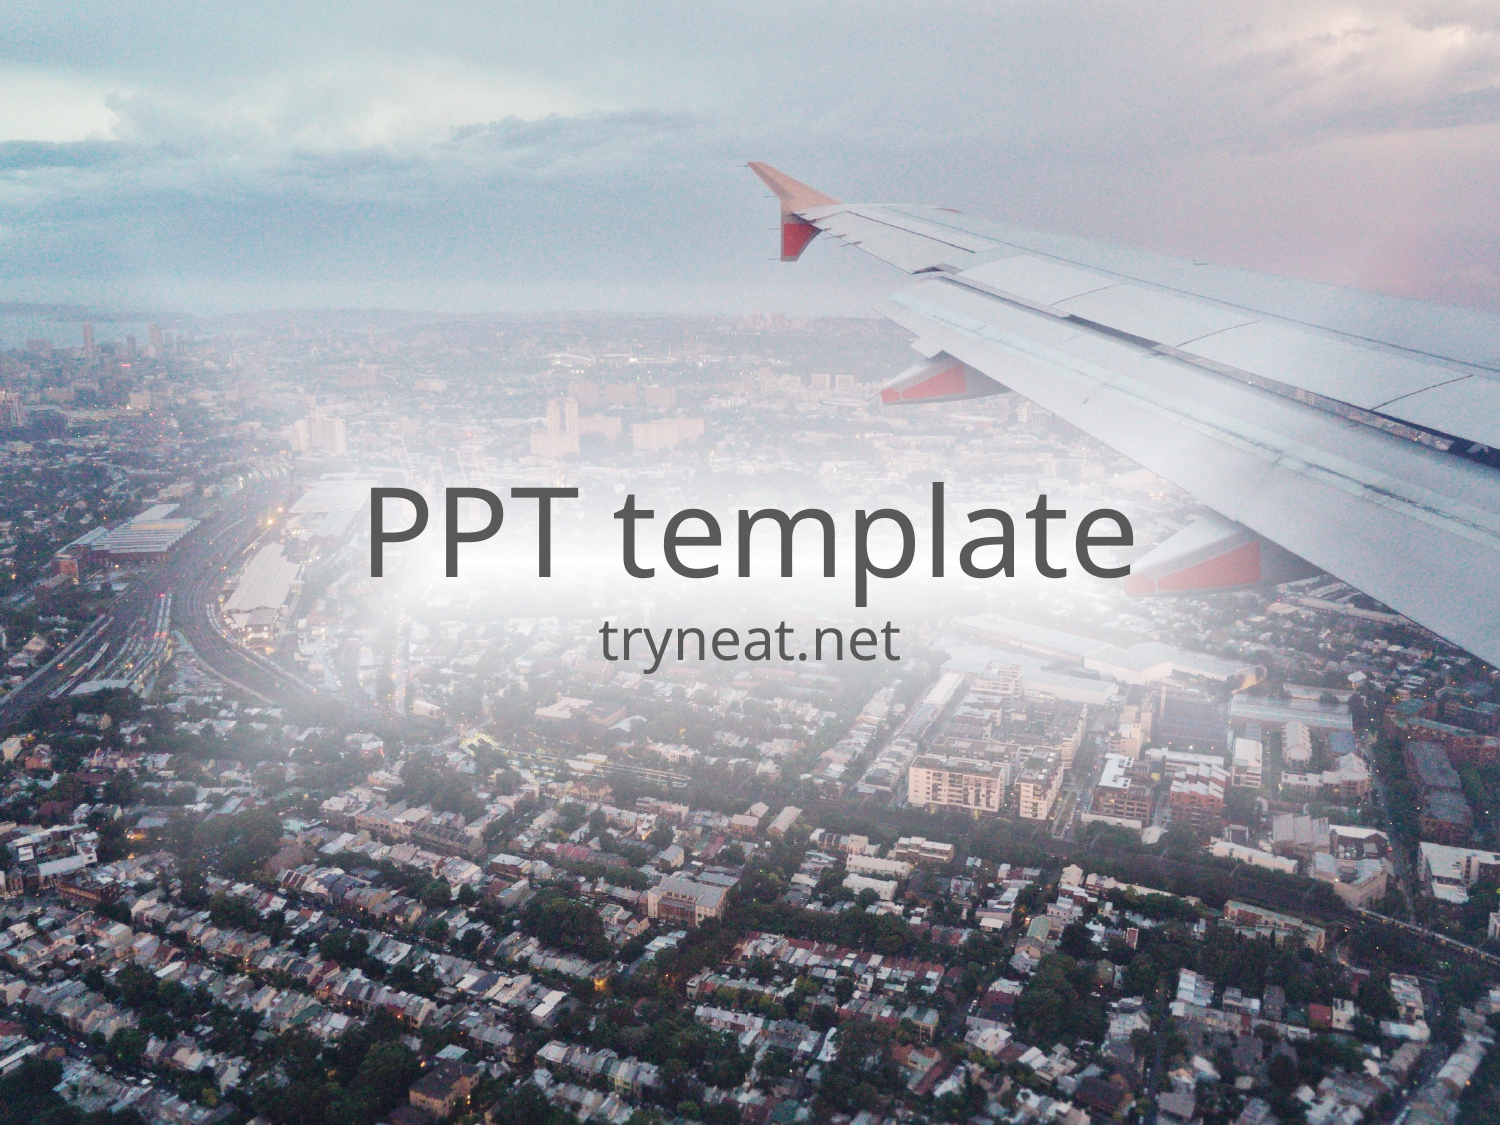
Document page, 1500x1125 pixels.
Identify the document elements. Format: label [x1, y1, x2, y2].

text_box [0, 0, 1500, 1125]
